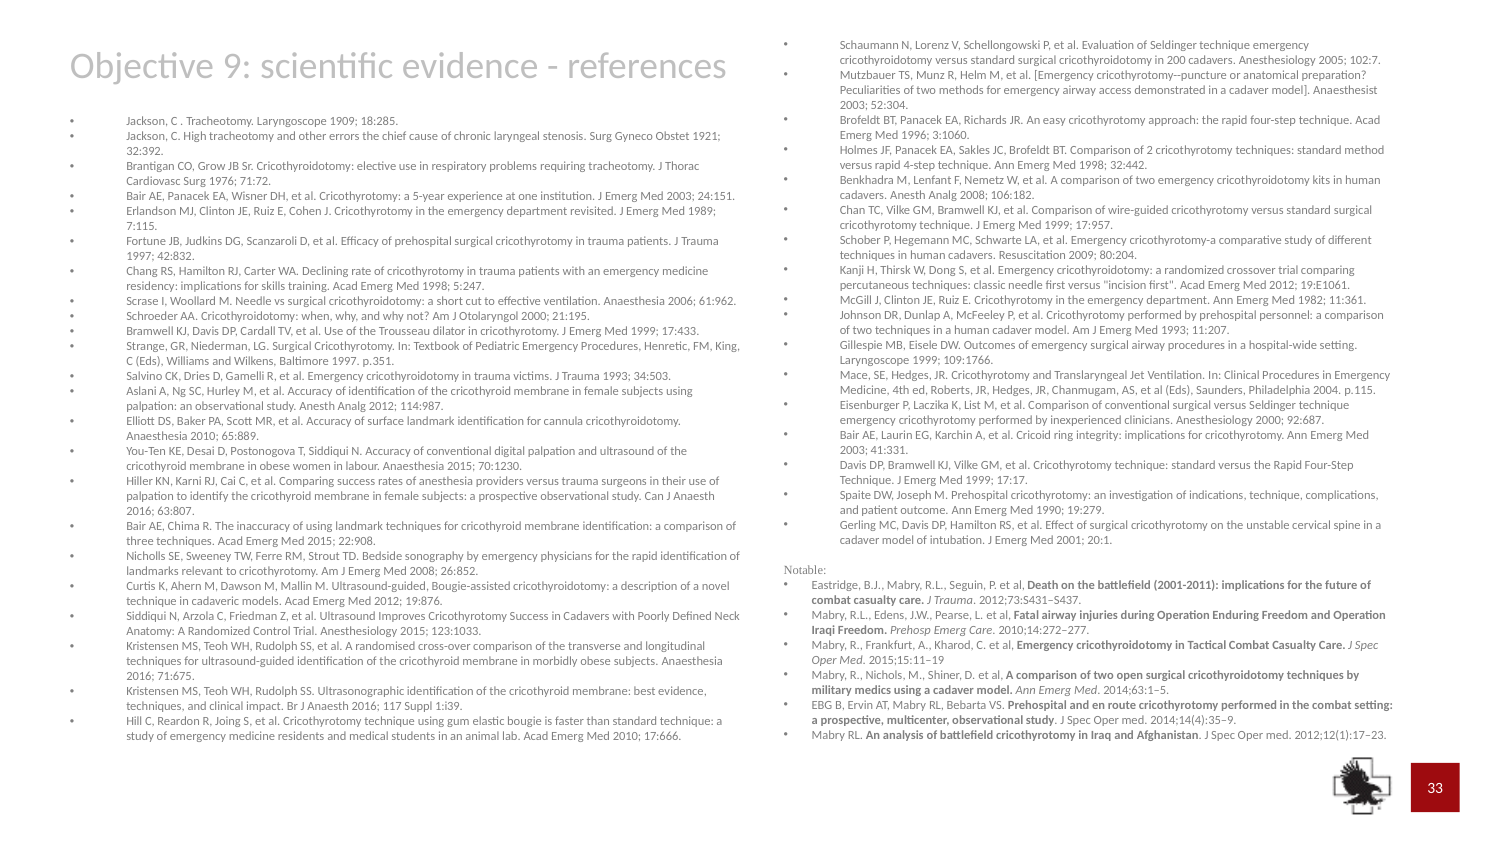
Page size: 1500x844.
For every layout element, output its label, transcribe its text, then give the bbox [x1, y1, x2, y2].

text_box Schaumann N, Lorenz V, Schellongowski P, et al. Evaluation of Seldinger technique emergency cricothyroidotomy versus standard surgical cricothyroidotomy in 200 cadavers. Anesthesiology 2005; 102:7. Mutzbauer TS, Munz R, Helm M, et al. [Emergency cricothyrotomy--puncture or anatomical preparation? Peculiarities of two methods for emergency airway access demonstrated in a cadaver model]. Anaesthesist 2003; 52:304. Brofeldt BT, Panacek EA, Richards JR. An easy cricothyrotomy approach: the rapid four-step technique. Acad Emerg Med 1996; 3:1060. Holmes JF, Panacek EA, Sakles JC, Brofeldt BT. Comparison of 2 cricothyrotomy techniques: standard method versus rapid 4-step technique. Ann Emerg Med 1998; 32:442. Benkhadra M, Lenfant F, Nemetz W, et al. A comparison of two emergency cricothyroidotomy kits in human cadavers. Anesth Analg 2008; 106:182. Chan TC, Vilke GM, Bramwell KJ, et al. Comparison of wire-guided cricothyrotomy versus standard surgical cricothyrotomy technique. J Emerg Med 1999; 17:957. Schober P, Hegemann MC, Schwarte LA, et al. Emergency cricothyrotomy-a comparative study of different techniques in human cadavers. Resuscitation 2009; 80:204. Kanji H, Thirsk W, Dong S, et al. Emergency cricothyroidotomy: a randomized crossover trial comparing percutaneous techniques: classic needle first versus "incision first". Acad Emerg Med 2012; 19:E1061. McGill J, Clinton JE, Ruiz E. Cricothyrotomy in the emergency department. Ann Emerg Med 1982; 11:361. Johnson DR, Dunlap A, McFeeley P, et al. Cricothyrotomy performed by prehospital personnel: a comparison of two techniques in a human cadaver model. Am J Emerg Med 1993; 11:207. Gillespie MB, Eisele DW. Outcomes of emergency surgical airway procedures in a hospital-wide setting. Laryngoscope 1999; 109:1766. Mace, SE, Hedges, JR. Cricothyrotomy and Translaryngeal Jet Ventilation. In: Clinical Procedures in Emergency Medicine, 4th ed, Roberts, JR, Hedges, JR, Chanmugam, AS, et al (Eds), Saunders, Philadelphia 2004. p.115. Eisenburger P, Laczika K, List M, et al. Comparison of conventional surgical versus Seldinger technique emergency cricothyrotomy performed by inexperienced clinicians. Anesthesiology 2000; 92:687. Bair AE, Laurin EG, Karchin A, et al. Cricoid ring integrity: implications for cricothyrotomy. Ann Emerg Med 2003; 41:331. Davis DP, Bramwell KJ, Vilke GM, et al. Cricothyrotomy technique: standard versus the Rapid Four-Step Technique. J Emerg Med 1999; 17:17. Spaite DW, Joseph M. Prehospital cricothyrotomy: an investigation of indications, technique, complications, and patient outcome. Ann Emerg Med 1990; 19:279. Gerling MC, Davis DP, Hamilton RS, et al. Effect of surgical cricothyrotomy on the unstable cervical spine in a cadaver model of intubation. J Emerg Med 2001; 20:1. Notable: Eastridge, B.J., Mabry, R.L., Seguin, P. et al, Death on the battlefield (2001-2011): implications for the future of combat casualty care. J Trauma. 2012;73:S431–S437. Mabry, R.L., Edens, J.W., Pearse, L. et al, Fatal airway injuries during Operation Enduring Freedom and Operation Iraqi Freedom. Prehosp Emerg Care. 2010;14:272–277. Mabry, R., Frankfurt, A., Kharod, C. et al, Emergency cricothyroidotomy in Tactical Combat Casualty Care. J Spec Oper Med. 2015;15:11–19 Mabry, R., Nichols, M., Shiner, D. et al, A comparison of two open surgical cricothyroidotomy techniques by military medics using a cadaver model. Ann Emerg Med. 2014;63:1–5. EBG B, Ervin AT, Mabry RL, Bebarta VS. Prehospital and en route cricothyrotomy performed in the combat setting: a prospective, multicenter, observational study. J Spec Oper med. 2014;14(4):35–9. Mabry RL. An analysis of battlefield cricothyrotomy in Iraq and Afghanistan. J Spec Oper med. 2012;12(1):17–23. [768, 29, 1411, 750]
slide_number 33 [1410, 762, 1460, 813]
picture [1328, 753, 1397, 821]
text_box Jackson, C . Tracheotomy. Laryngoscope 1909; 18:285. Jackson, C. High tracheotomy and other errors the chief cause of chronic laryngeal stenosis. Surg Gyneco Obstet 1921; 32:392. Brantigan CO, Grow JB Sr. Cricothyroidotomy: elective use in respiratory problems requiring tracheotomy. J Thorac Cardiovasc Surg 1976; 71:72. Bair AE, Panacek EA, Wisner DH, et al. Cricothyrotomy: a 5-year experience at one institution. J Emerg Med 2003; 24:151. Erlandson MJ, Clinton JE, Ruiz E, Cohen J. Cricothyrotomy in the emergency department revisited. J Emerg Med 1989; 7:115. Fortune JB, Judkins DG, Scanzaroli D, et al. Efficacy of prehospital surgical cricothyrotomy in trauma patients. J Trauma 1997; 42:832. Chang RS, Hamilton RJ, Carter WA. Declining rate of cricothyrotomy in trauma patients with an emergency medicine residency: implications for skills training. Acad Emerg Med 1998; 5:247. Scrase I, Woollard M. Needle vs surgical cricothyroidotomy: a short cut to effective ventilation. Anaesthesia 2006; 61:962. Schroeder AA. Cricothyroidotomy: when, why, and why not? Am J Otolaryngol 2000; 21:195. Bramwell KJ, Davis DP, Cardall TV, et al. Use of the Trousseau dilator in cricothyrotomy. J Emerg Med 1999; 17:433. Strange, GR, Niederman, LG. Surgical Cricothyrotomy. In: Textbook of Pediatric Emergency Procedures, Henretic, FM, King, C (Eds), Williams and Wilkens, Baltimore 1997. p.351. Salvino CK, Dries D, Gamelli R, et al. Emergency cricothyroidotomy in trauma victims. J Trauma 1993; 34:503. Aslani A, Ng SC, Hurley M, et al. Accuracy of identification of the cricothyroid membrane in female subjects using palpation: an observational study. Anesth Analg 2012; 114:987. Elliott DS, Baker PA, Scott MR, et al. Accuracy of surface landmark identification for cannula cricothyroidotomy. Anaesthesia 2010; 65:889. You-Ten KE, Desai D, Postonogova T, Siddiqui N. Accuracy of conventional digital palpation and ultrasound of the cricothyroid membrane in obese women in labour. Anaesthesia 2015; 70:1230. Hiller KN, Karni RJ, Cai C, et al. Comparing success rates of anesthesia providers versus trauma surgeons in their use of palpation to identify the cricothyroid membrane in female subjects: a prospective observational study. Can J Anaesth 2016; 63:807. Bair AE, Chima R. The inaccuracy of using landmark techniques for cricothyroid membrane identification: a comparison of three techniques. Acad Emerg Med 2015; 22:908. Nicholls SE, Sweeney TW, Ferre RM, Strout TD. Bedside sonography by emergency physicians for the rapid identification of landmarks relevant to cricothyrotomy. Am J Emerg Med 2008; 26:852. Curtis K, Ahern M, Dawson M, Mallin M. Ultrasound-guided, Bougie-assisted cricothyroidotomy: a description of a novel technique in cadaveric models. Acad Emerg Med 2012; 19:876. Siddiqui N, Arzola C, Friedman Z, et al. Ultrasound Improves Cricothyrotomy Success in Cadavers with Poorly Defined Neck Anatomy: A Randomized Control Trial. Anesthesiology 2015; 123:1033. Kristensen MS, Teoh WH, Rudolph SS, et al. A randomised cross-over comparison of the transverse and longitudinal techniques for ultrasound-guided identification of the cricothyroid membrane in morbidly obese subjects. Anaesthesia 2016; 71:675. Kristensen MS, Teoh WH, Rudolph SS. Ultrasonographic identification of the cricothyroid membrane: best evidence, techniques, and clinical impact. Br J Anaesth 2016; 117 Suppl 1:i39. Hill C, Reardon R, Joing S, et al. Cricothyrotomy technique using gum elastic bougie is faster than standard technique: a study of emergency medicine residents and medical students in an animal lab. Acad Emerg Med 2010; 17:666. [55, 105, 757, 751]
text_box Objective 9: scientific evidence - references [55, 33, 757, 94]
